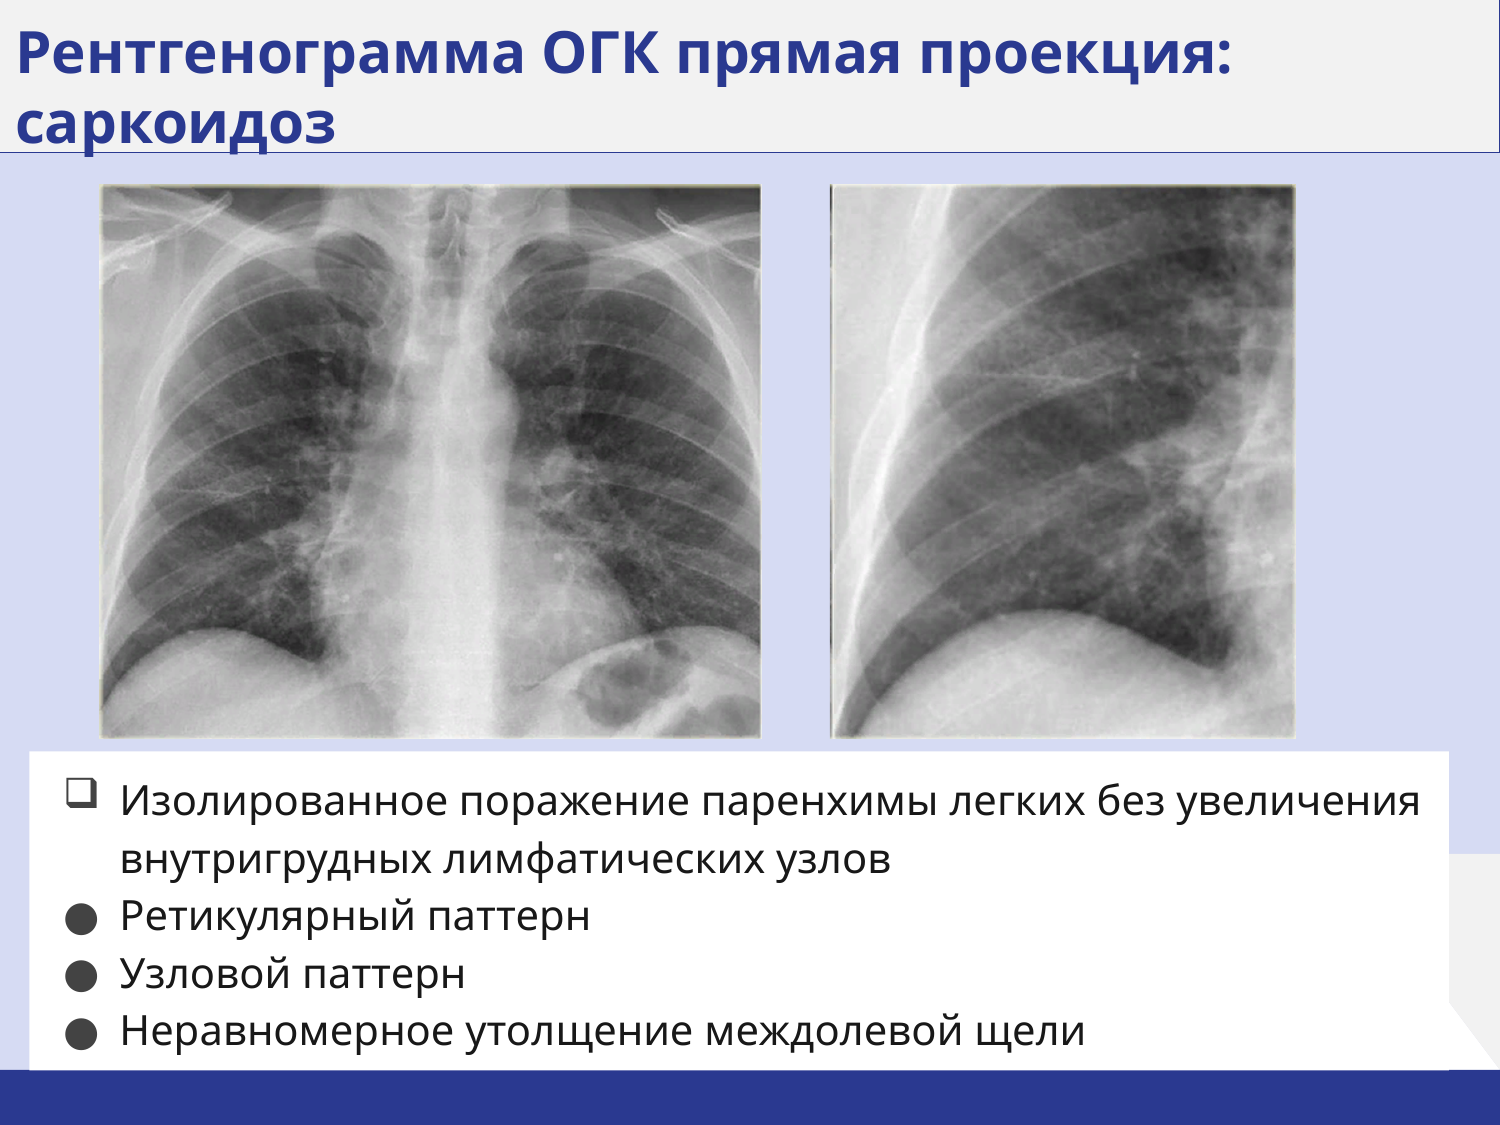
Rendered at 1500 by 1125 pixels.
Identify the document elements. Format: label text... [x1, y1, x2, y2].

list Изолированное поражение паренхимы легких без увеличения внутригрудных лимфатических узлов Ретикулярный паттерн Узловой паттерн Неравномерное утолщение междолевой щели [29, 751, 1449, 1071]
picture [829, 184, 1302, 739]
text_box Рентгенограмма ОГК прямая проекция: саркоидоз [0, 0, 1500, 153]
picture [99, 184, 763, 739]
